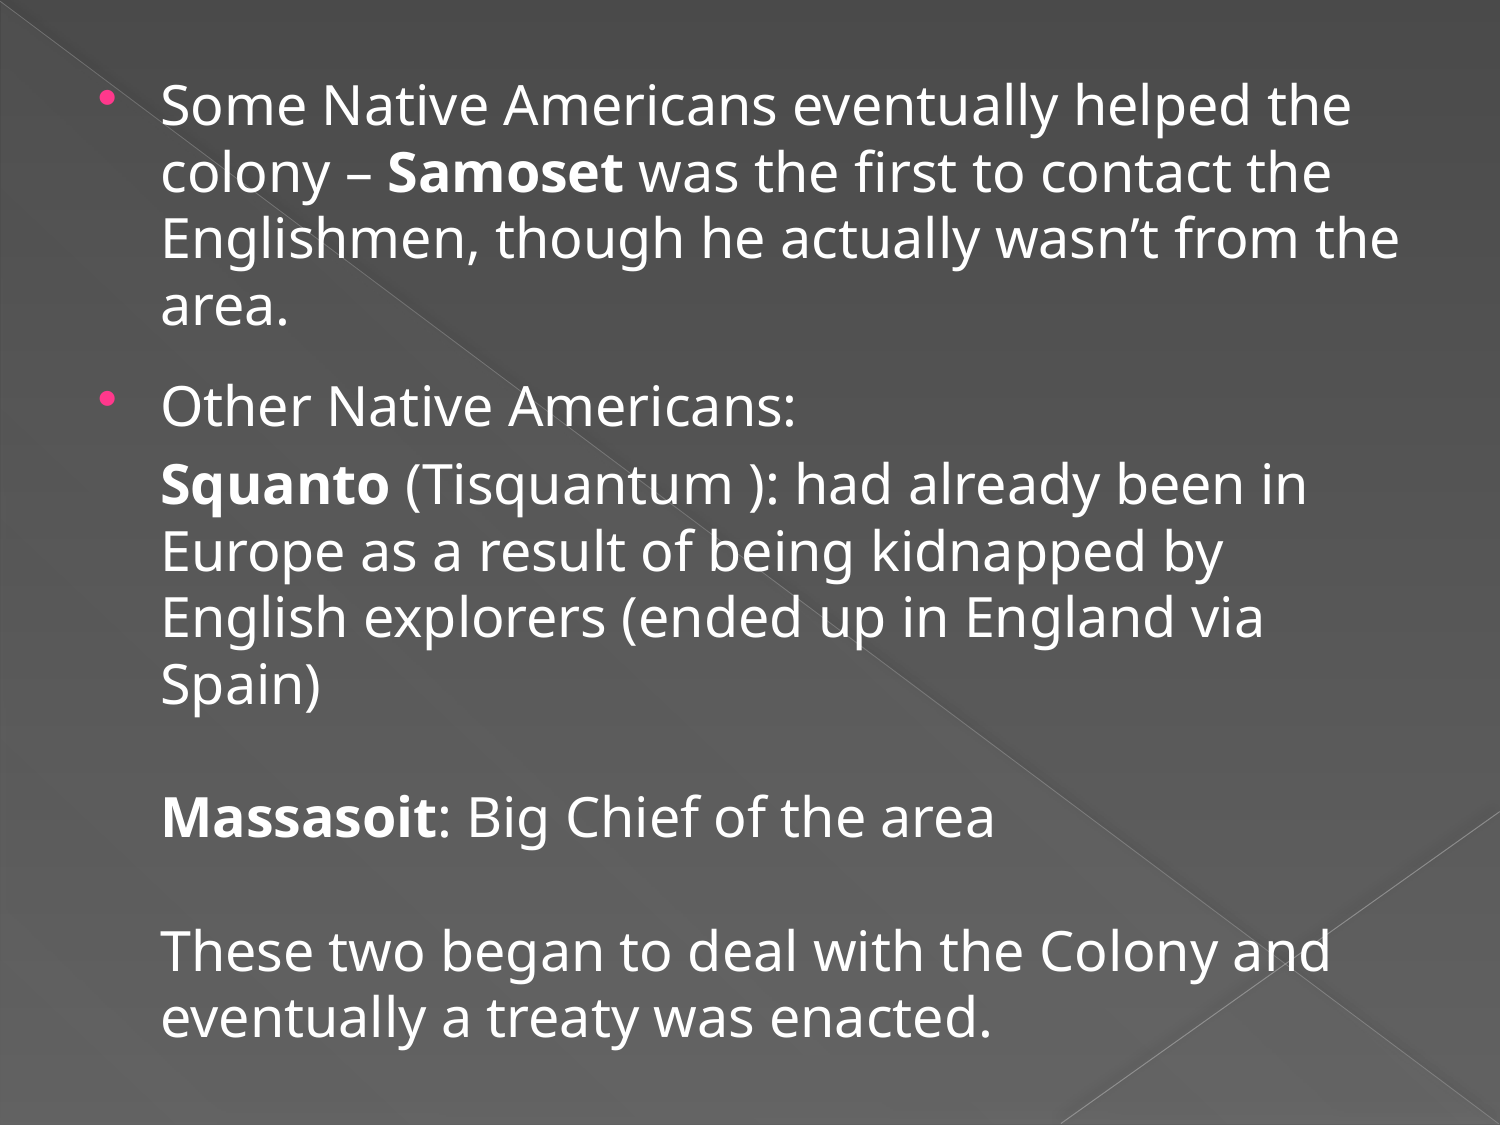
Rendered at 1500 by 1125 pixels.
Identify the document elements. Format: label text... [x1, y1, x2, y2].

list Some Native Americans eventually helped the colony – Samoset was the first to contact the Englishmen, though he actually wasn’t from the area. Other Native Americans: Squanto (Tisquantum ): had already been in Europe as a result of being kidnapped by English explorers (ended up in England via Spain) Massasoit: Big Chief of the area These two began to deal with the Colony and eventually a treaty was enacted. [75, 62, 1425, 1059]
